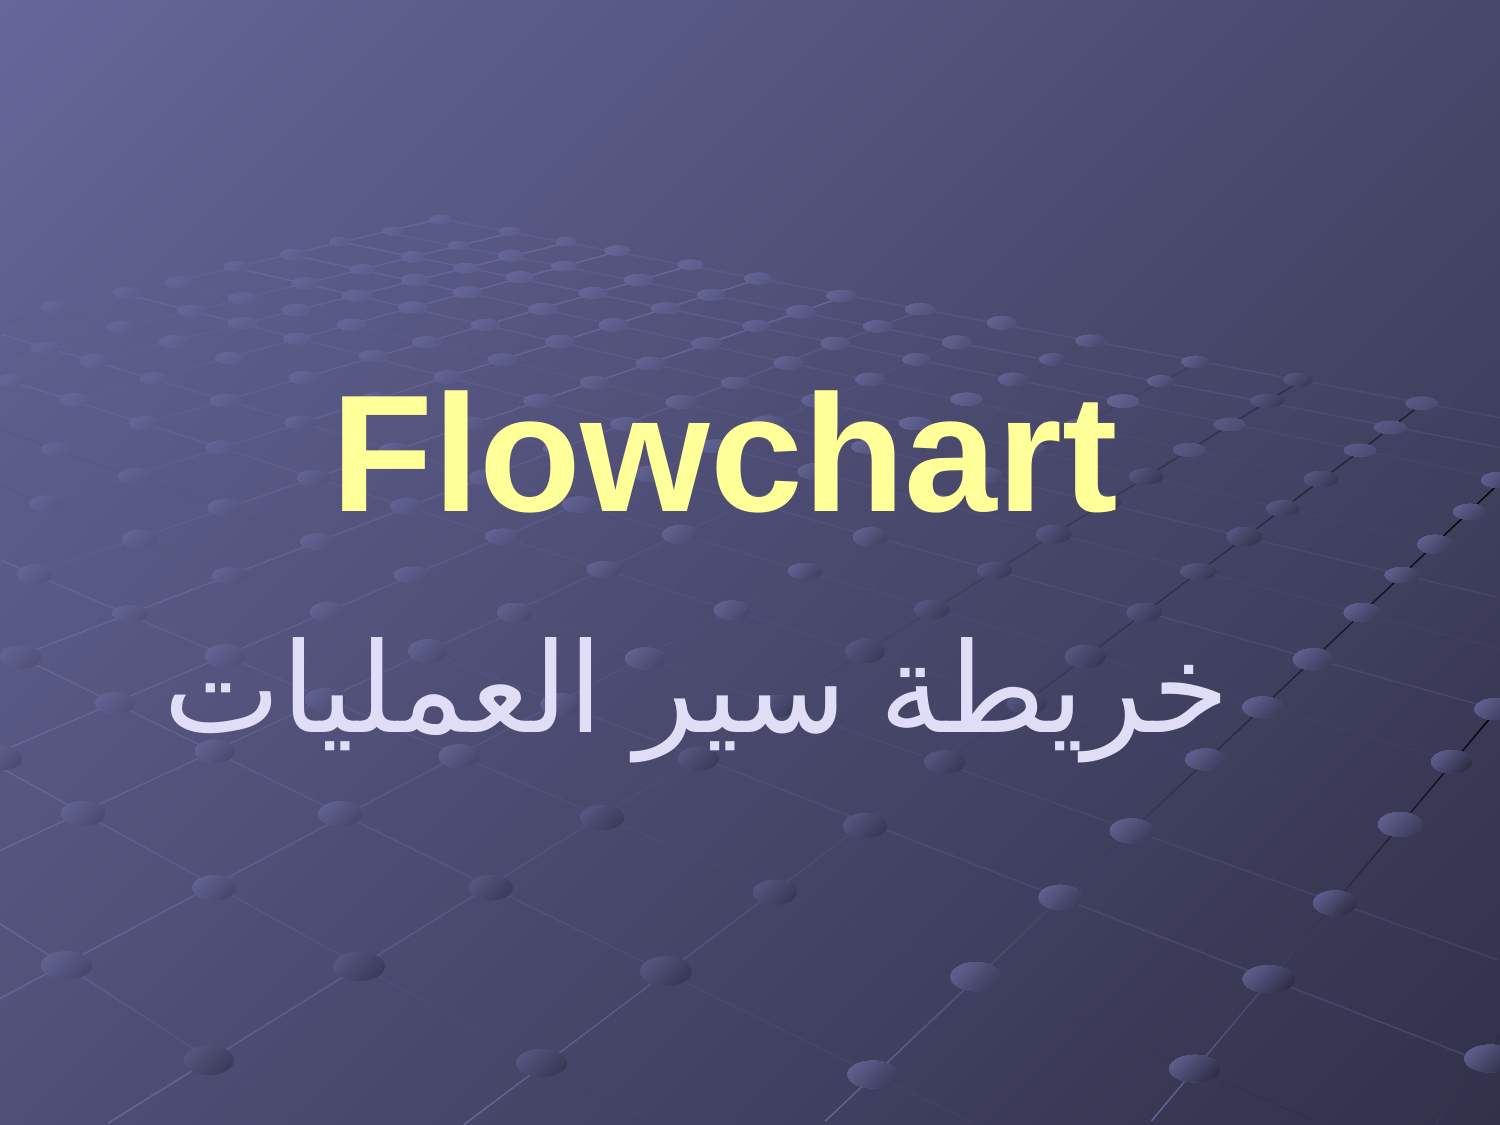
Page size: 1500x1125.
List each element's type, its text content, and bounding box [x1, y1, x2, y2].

subtitle Flowchart [37, 337, 1413, 776]
text_box خريطة سير العمليات [148, 599, 1279, 765]
